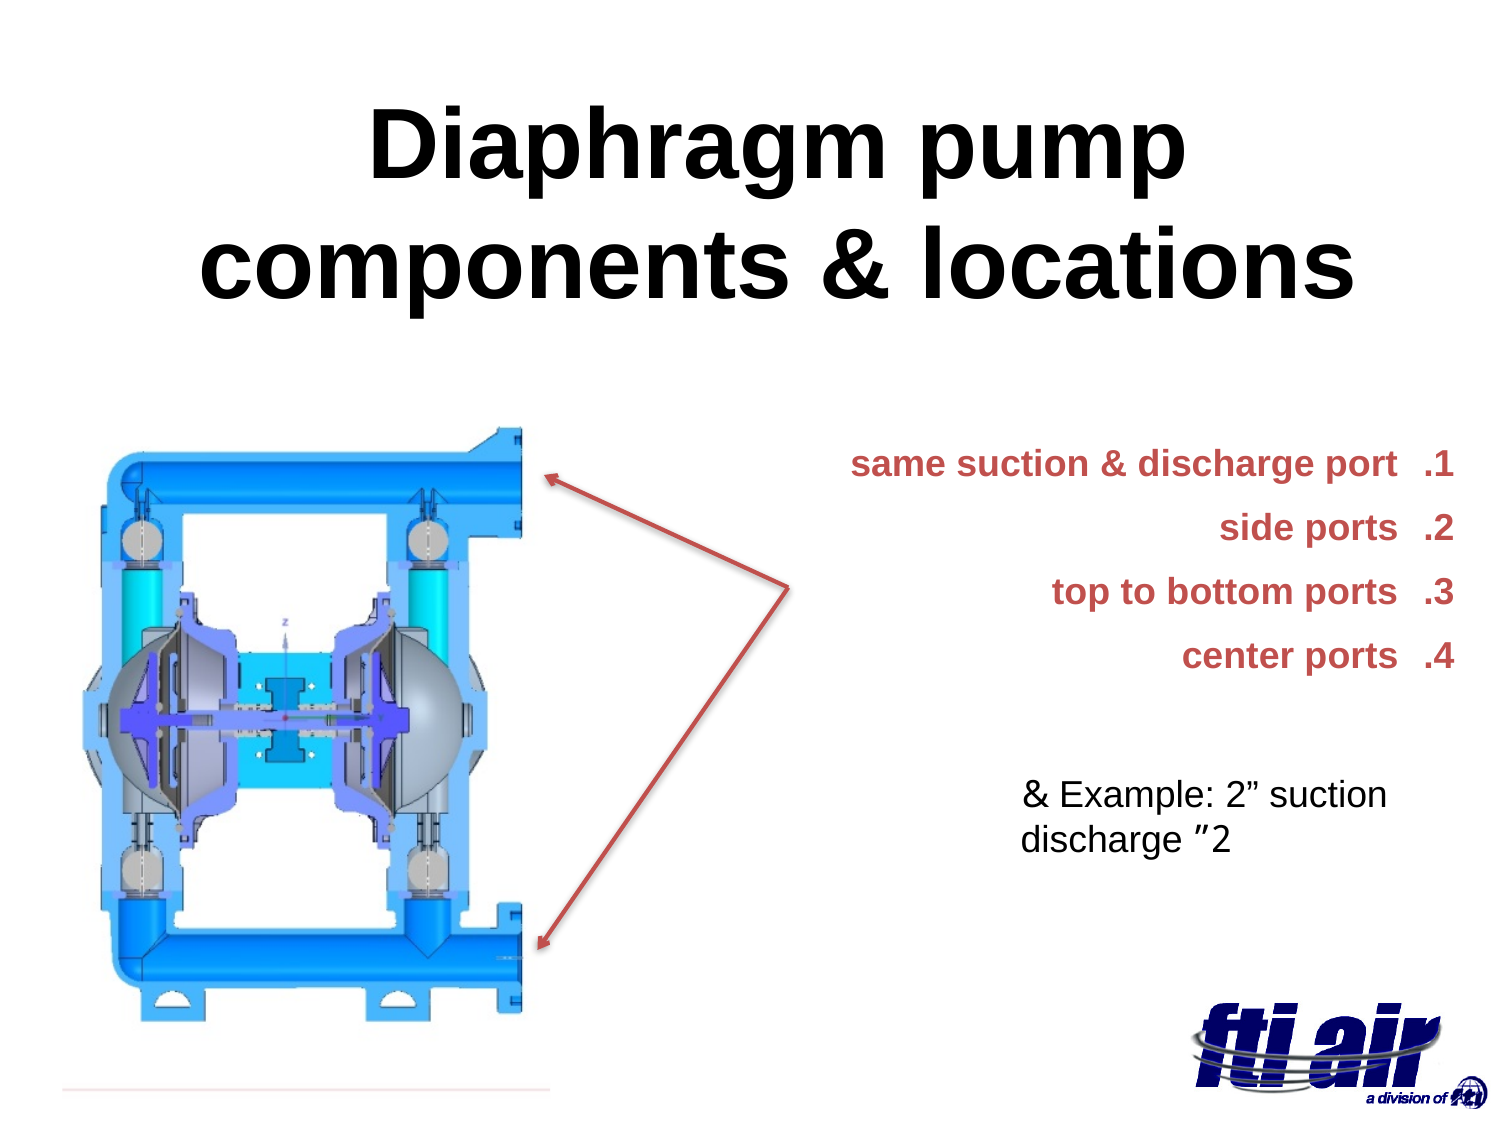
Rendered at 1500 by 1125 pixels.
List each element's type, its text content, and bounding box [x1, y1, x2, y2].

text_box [537, 587, 789, 951]
picture [1171, 983, 1500, 1121]
picture [62, 387, 551, 1111]
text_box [543, 474, 789, 586]
text_box same suction & discharge port side ports top to bottom ports center ports [800, 432, 1470, 733]
text_box Example: 2” suction & 2” discharge [995, 762, 1403, 868]
text_box Diaphragm pump components & locations [62, 71, 1495, 326]
